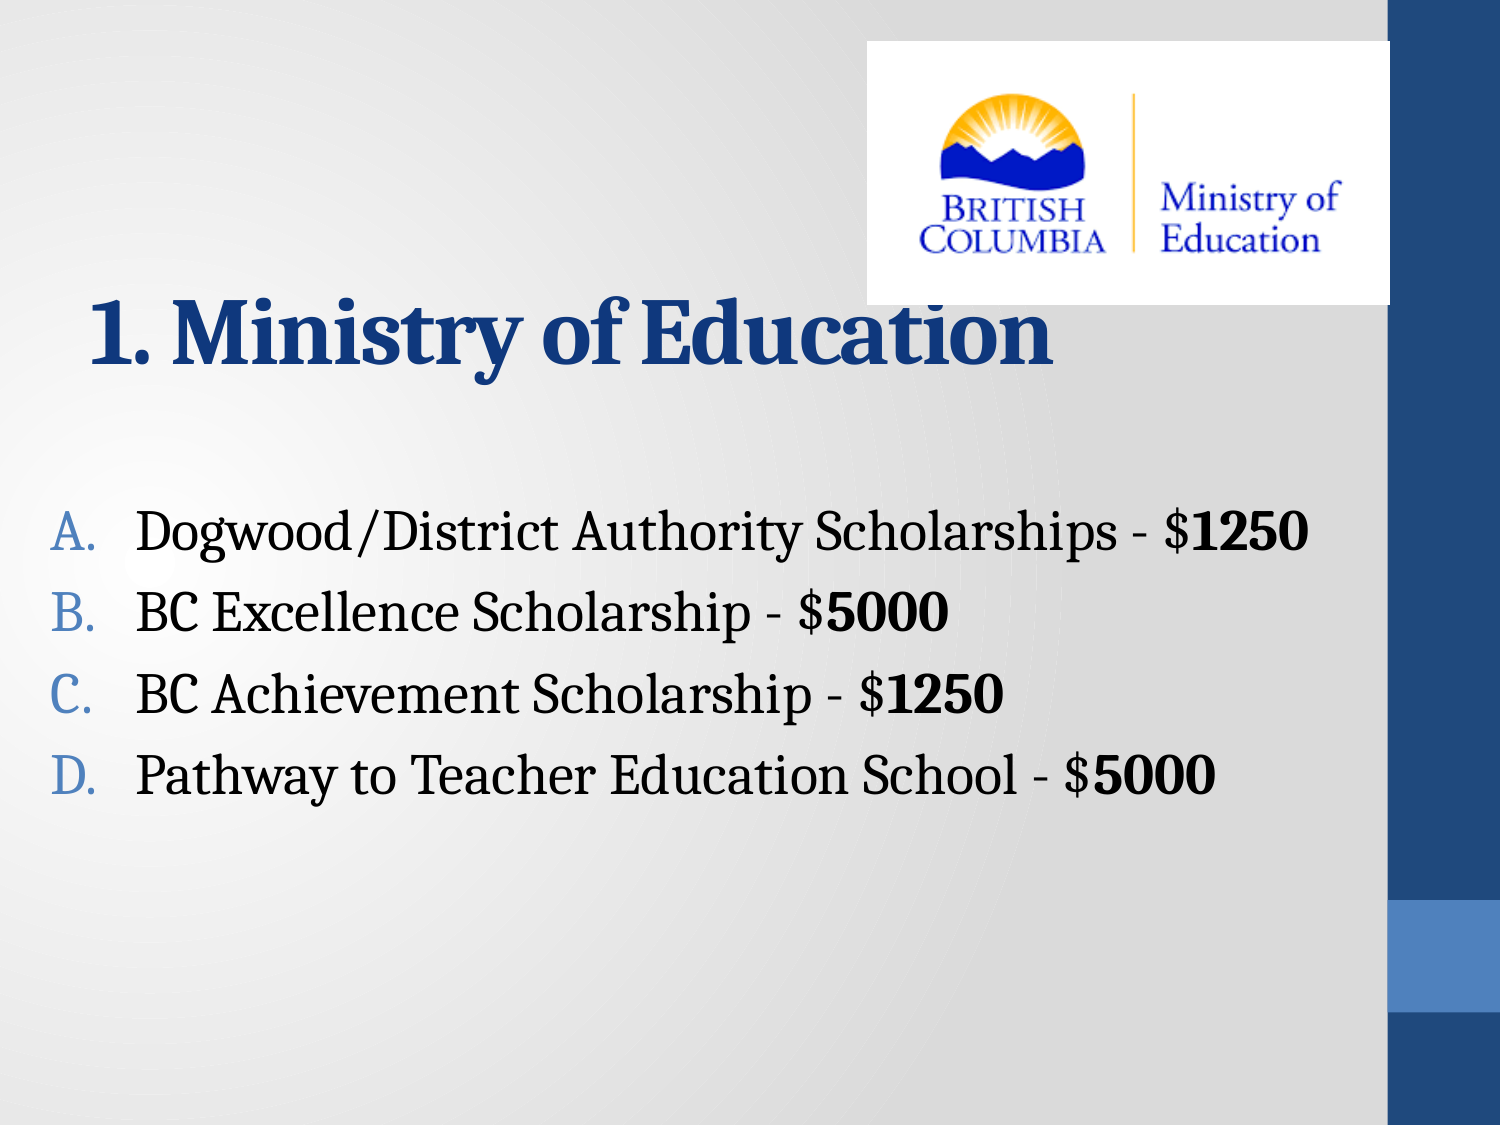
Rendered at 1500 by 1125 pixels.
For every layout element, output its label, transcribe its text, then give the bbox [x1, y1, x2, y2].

title 1. Ministry of Education [75, 232, 1325, 421]
list Dogwood/District Authority Scholarships - $1250 BC Excellence Scholarship - $5000 BC Achievement Scholarship - $1250 Pathway to Teacher Education School - $5000 [17, 484, 1390, 1125]
picture [867, 41, 1390, 305]
